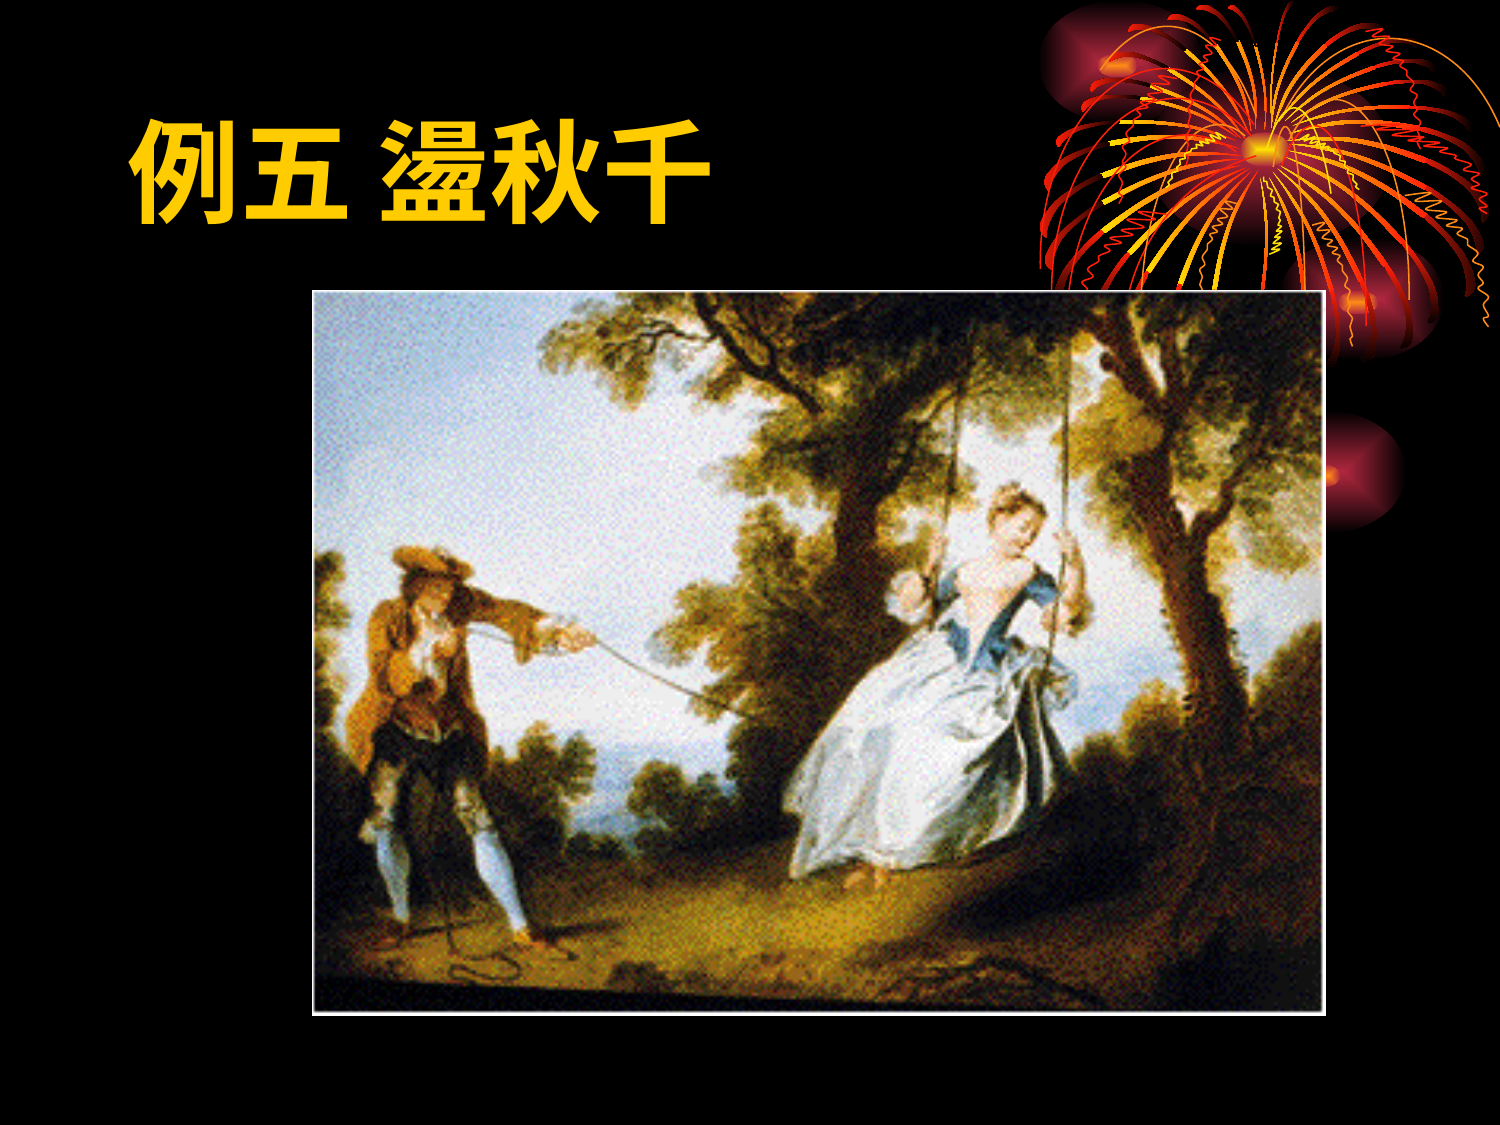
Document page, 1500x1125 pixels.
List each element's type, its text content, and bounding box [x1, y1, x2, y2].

title 例五 盪秋千 [112, 49, 1388, 290]
picture [312, 290, 1326, 1016]
